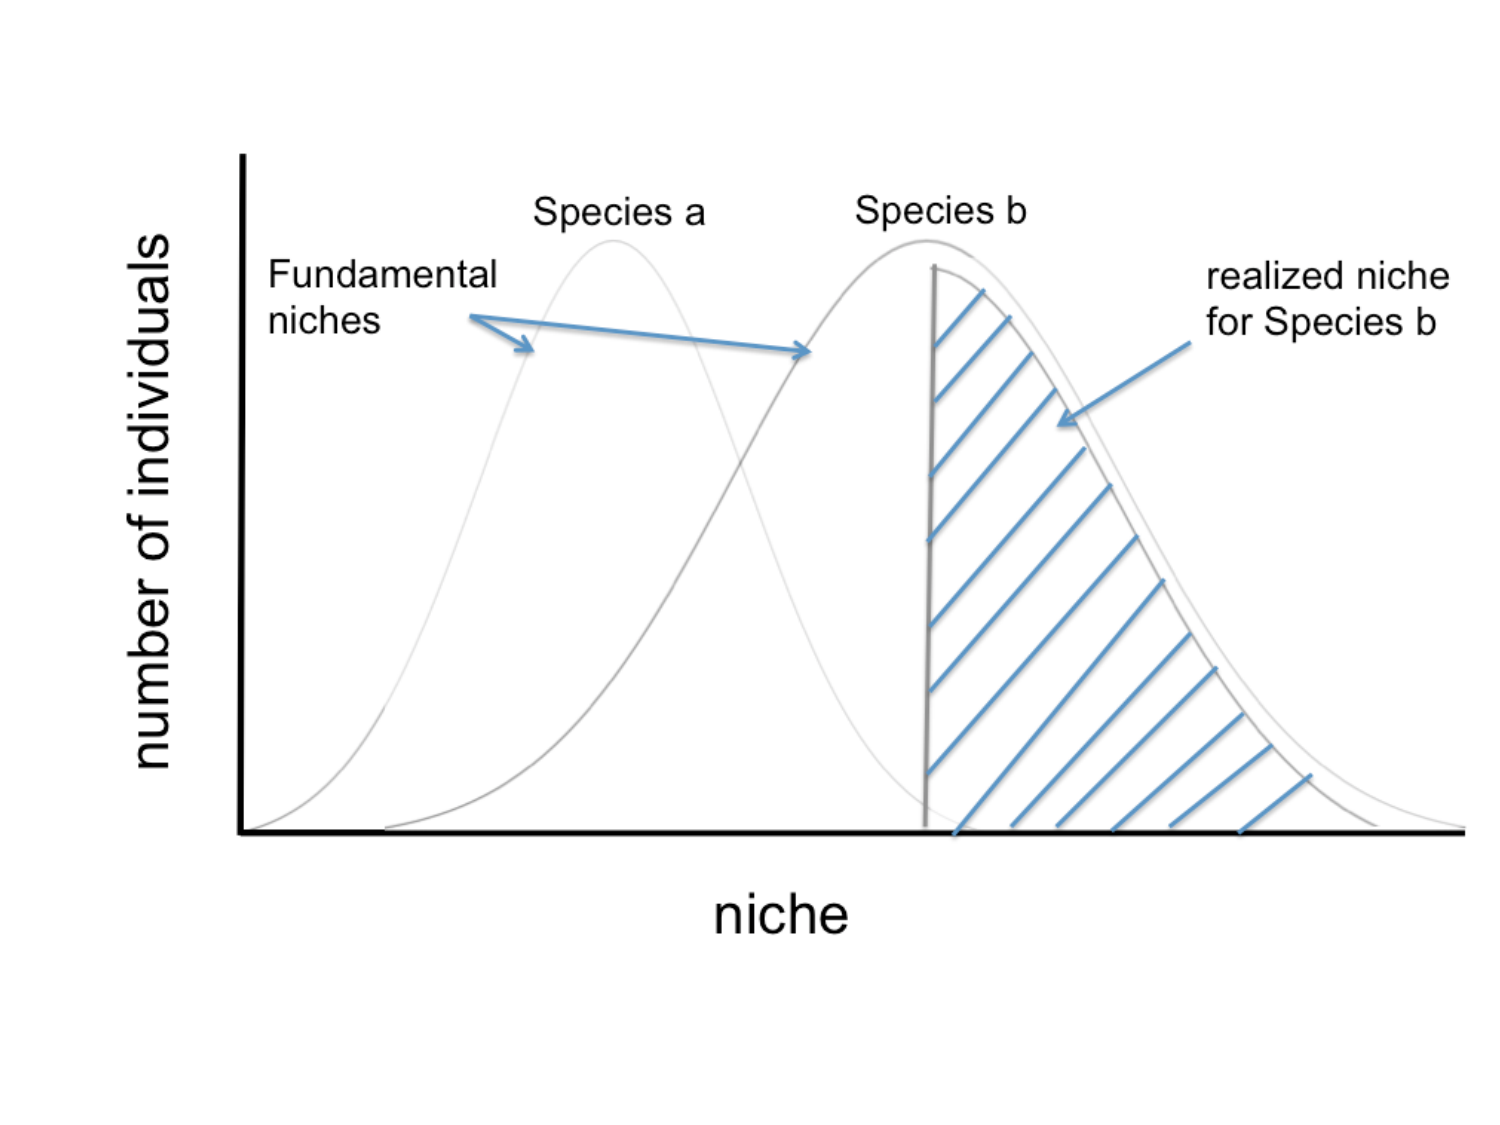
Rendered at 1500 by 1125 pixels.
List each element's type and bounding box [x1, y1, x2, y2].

picture [60, 99, 1495, 953]
